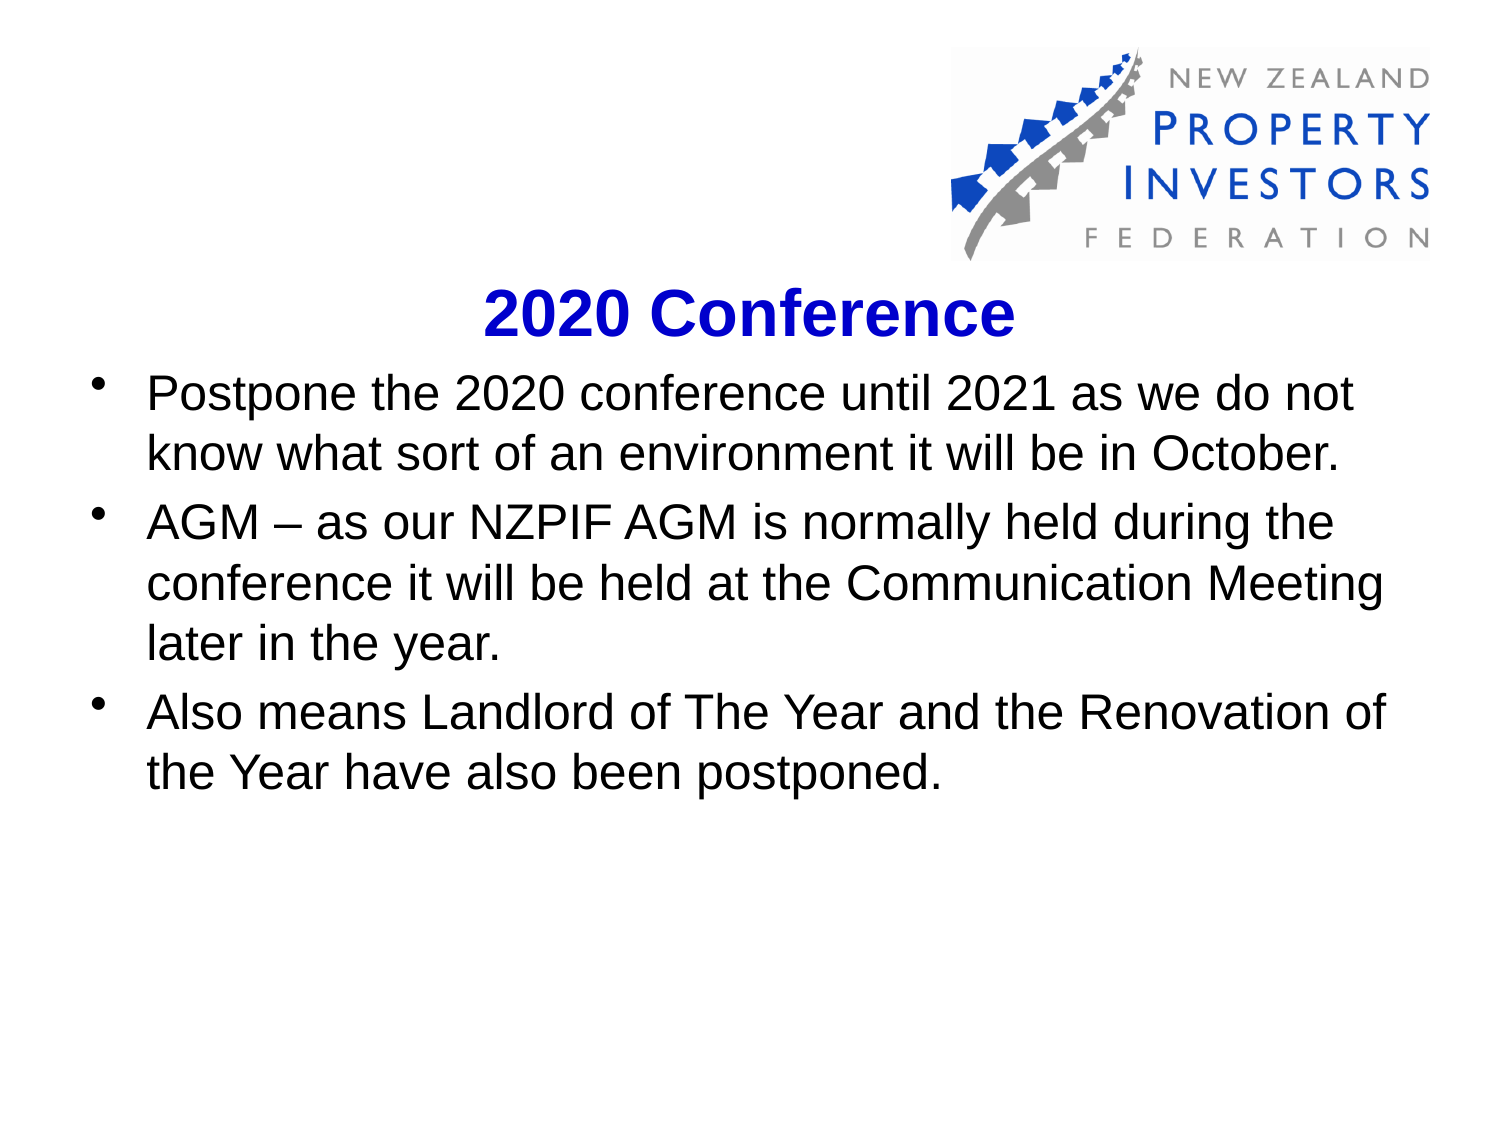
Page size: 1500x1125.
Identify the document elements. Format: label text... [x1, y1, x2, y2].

picture [951, 47, 1430, 261]
list 2020 Conference Postpone the 2020 conference until 2021 as we do not know what sort of an environment it will be in October. AGM – as our NZPIF AGM is normally held during the conference it will be held at the Communication Meeting later in the year. Also means Landlord of The Year and the Renovation of the Year have also been postponed. [74, 262, 1426, 1006]
